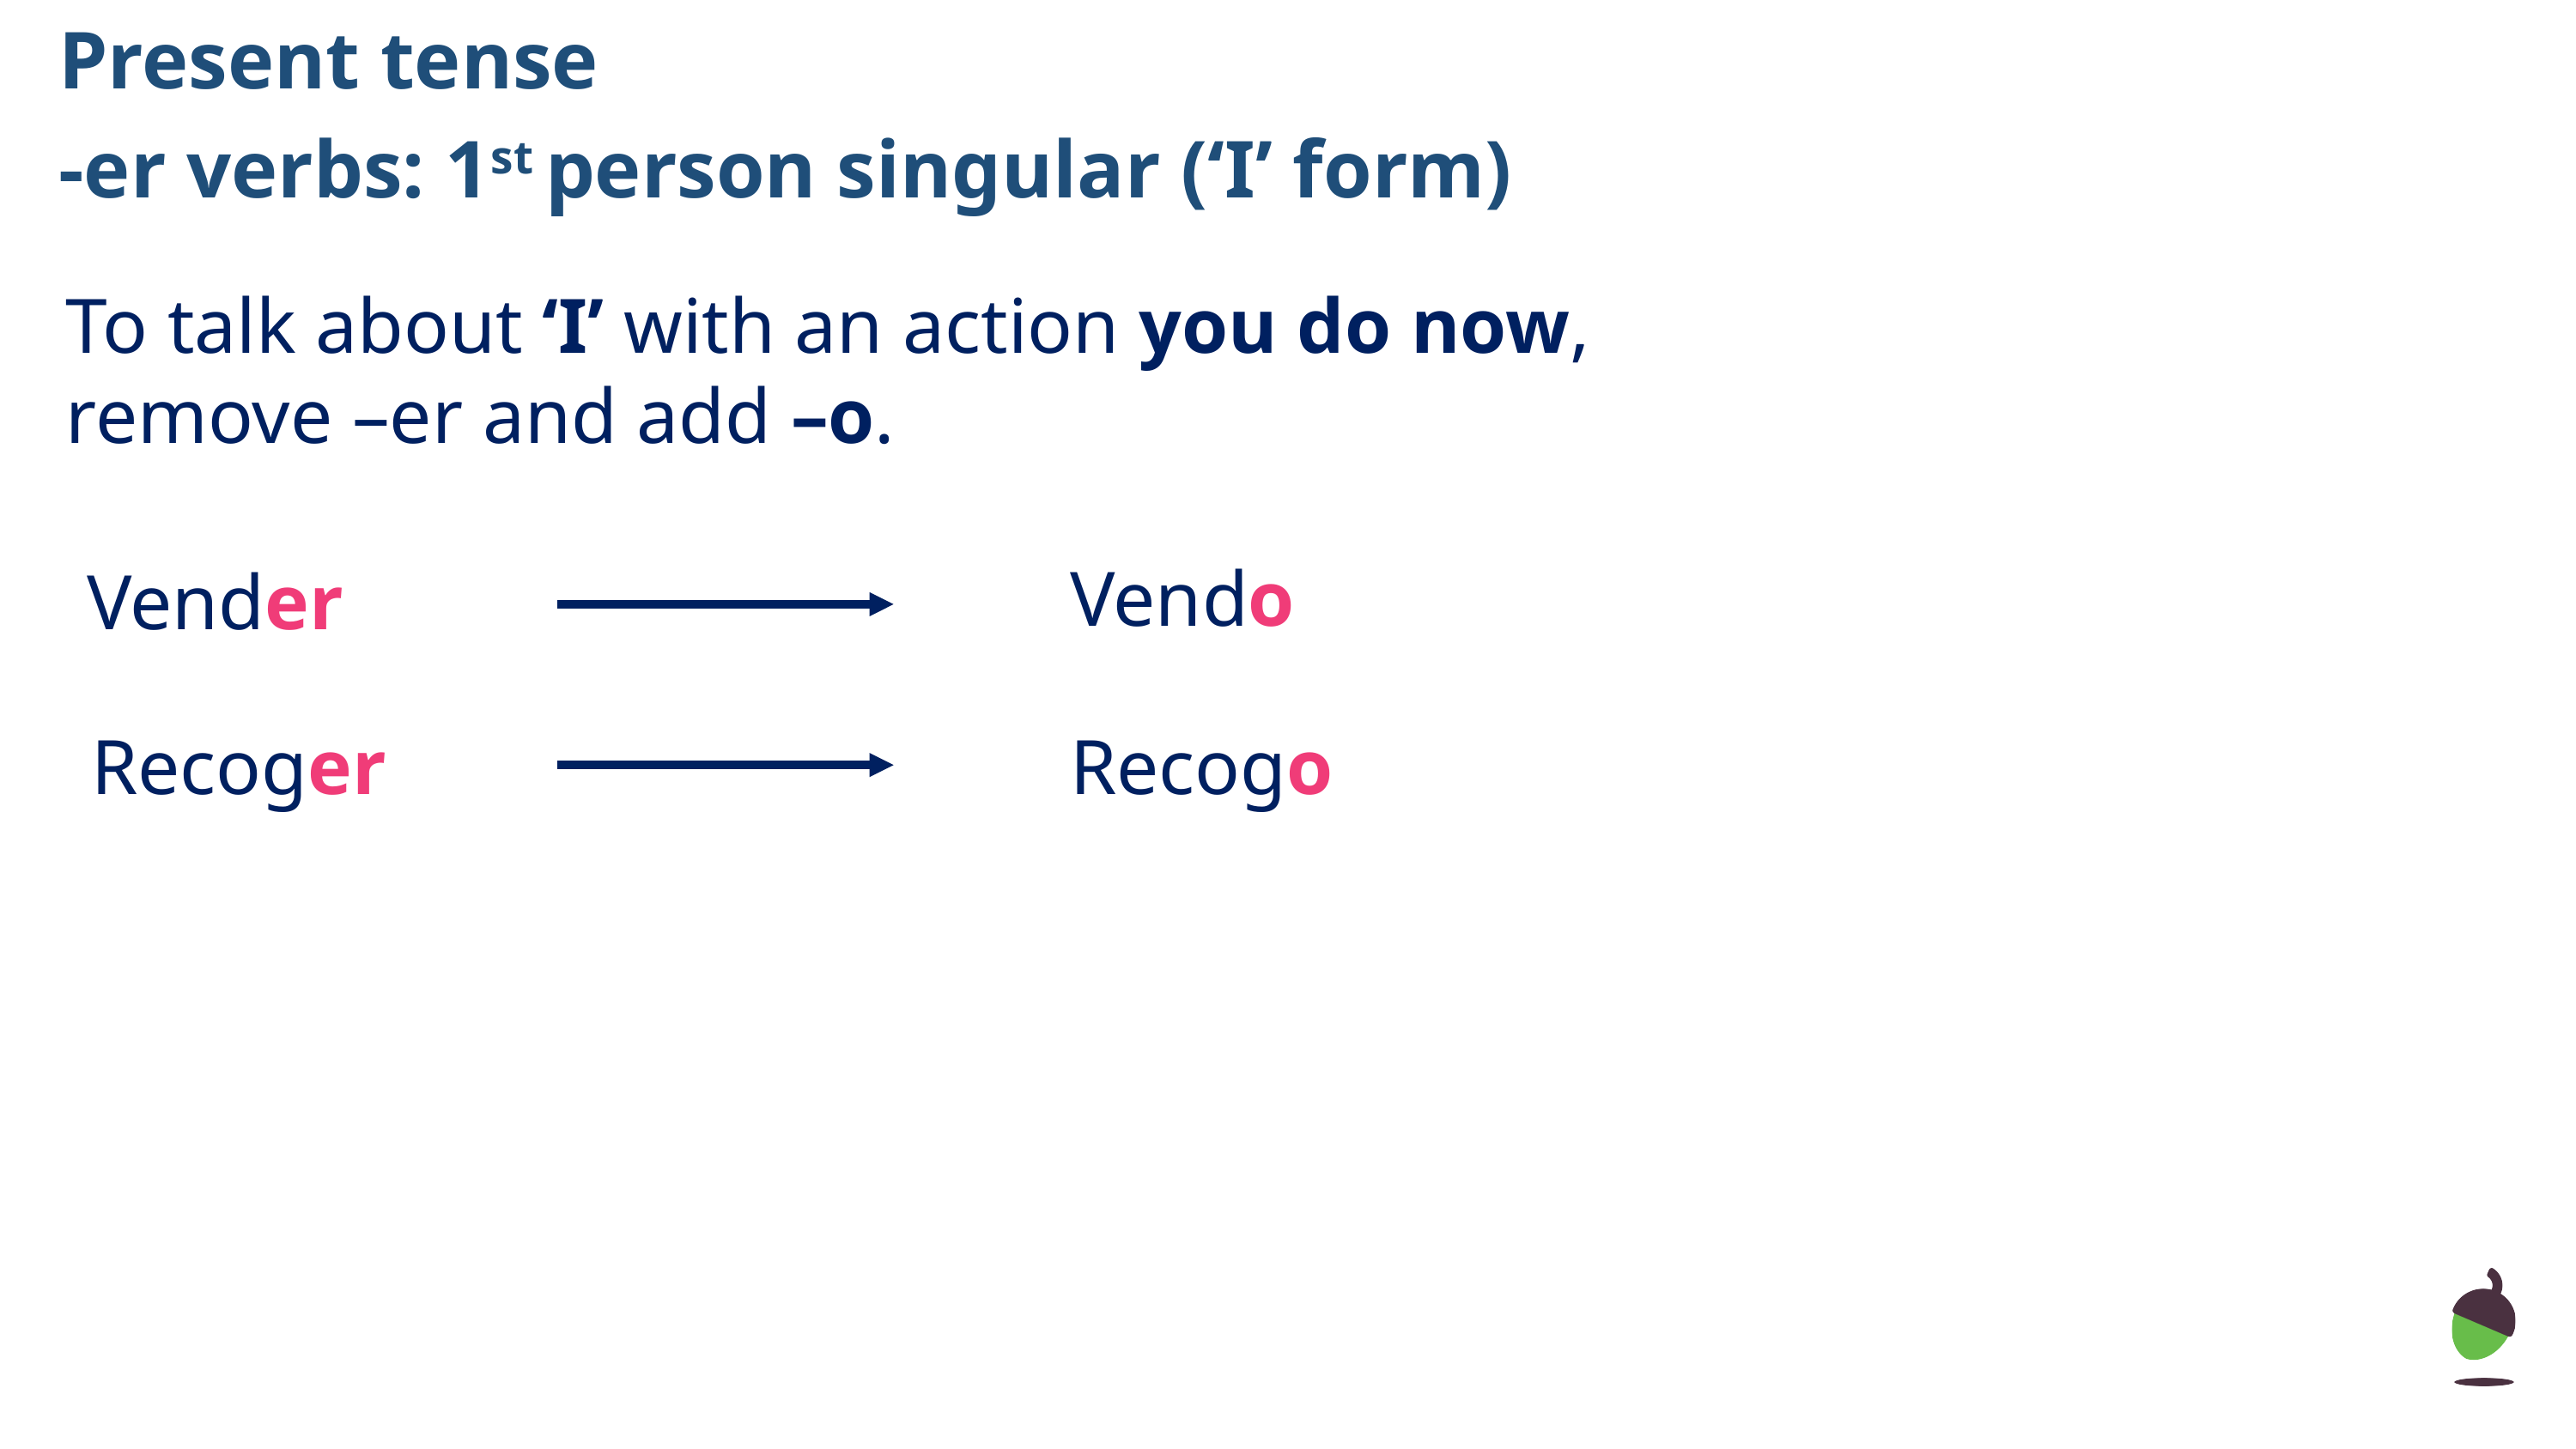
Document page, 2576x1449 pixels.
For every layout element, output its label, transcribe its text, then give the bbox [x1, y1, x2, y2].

picture [2451, 1268, 2516, 1386]
text_box To talk about ‘I’ with an action you do now, remove –er and add –o. [46, 268, 2467, 470]
text_box Recogo [1050, 709, 2011, 821]
text_box Recoger [71, 709, 462, 821]
text_box Vendo [1050, 541, 2251, 652]
text_box Vender [67, 544, 459, 656]
title Present tense -er verbs: 1st person singular (‘I’ form) [58, 0, 2427, 226]
